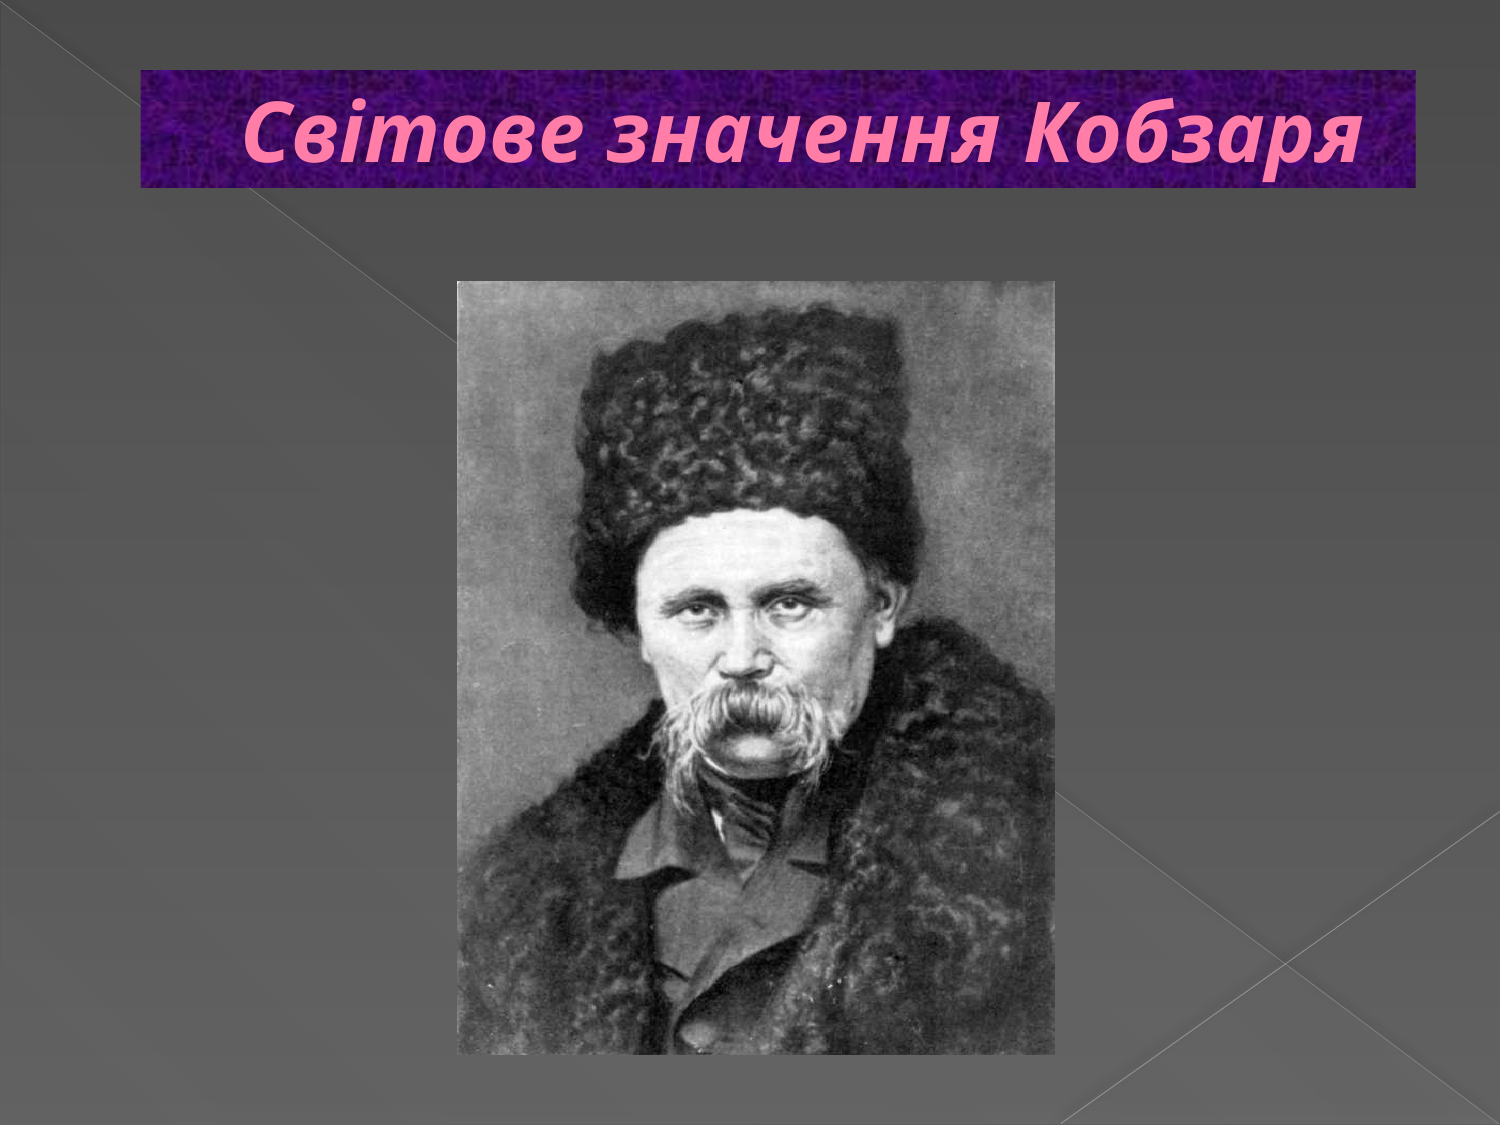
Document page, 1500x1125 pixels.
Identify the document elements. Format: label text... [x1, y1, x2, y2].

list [456, 280, 1055, 1055]
title Світове значення Кобзаря [140, 70, 1416, 188]
